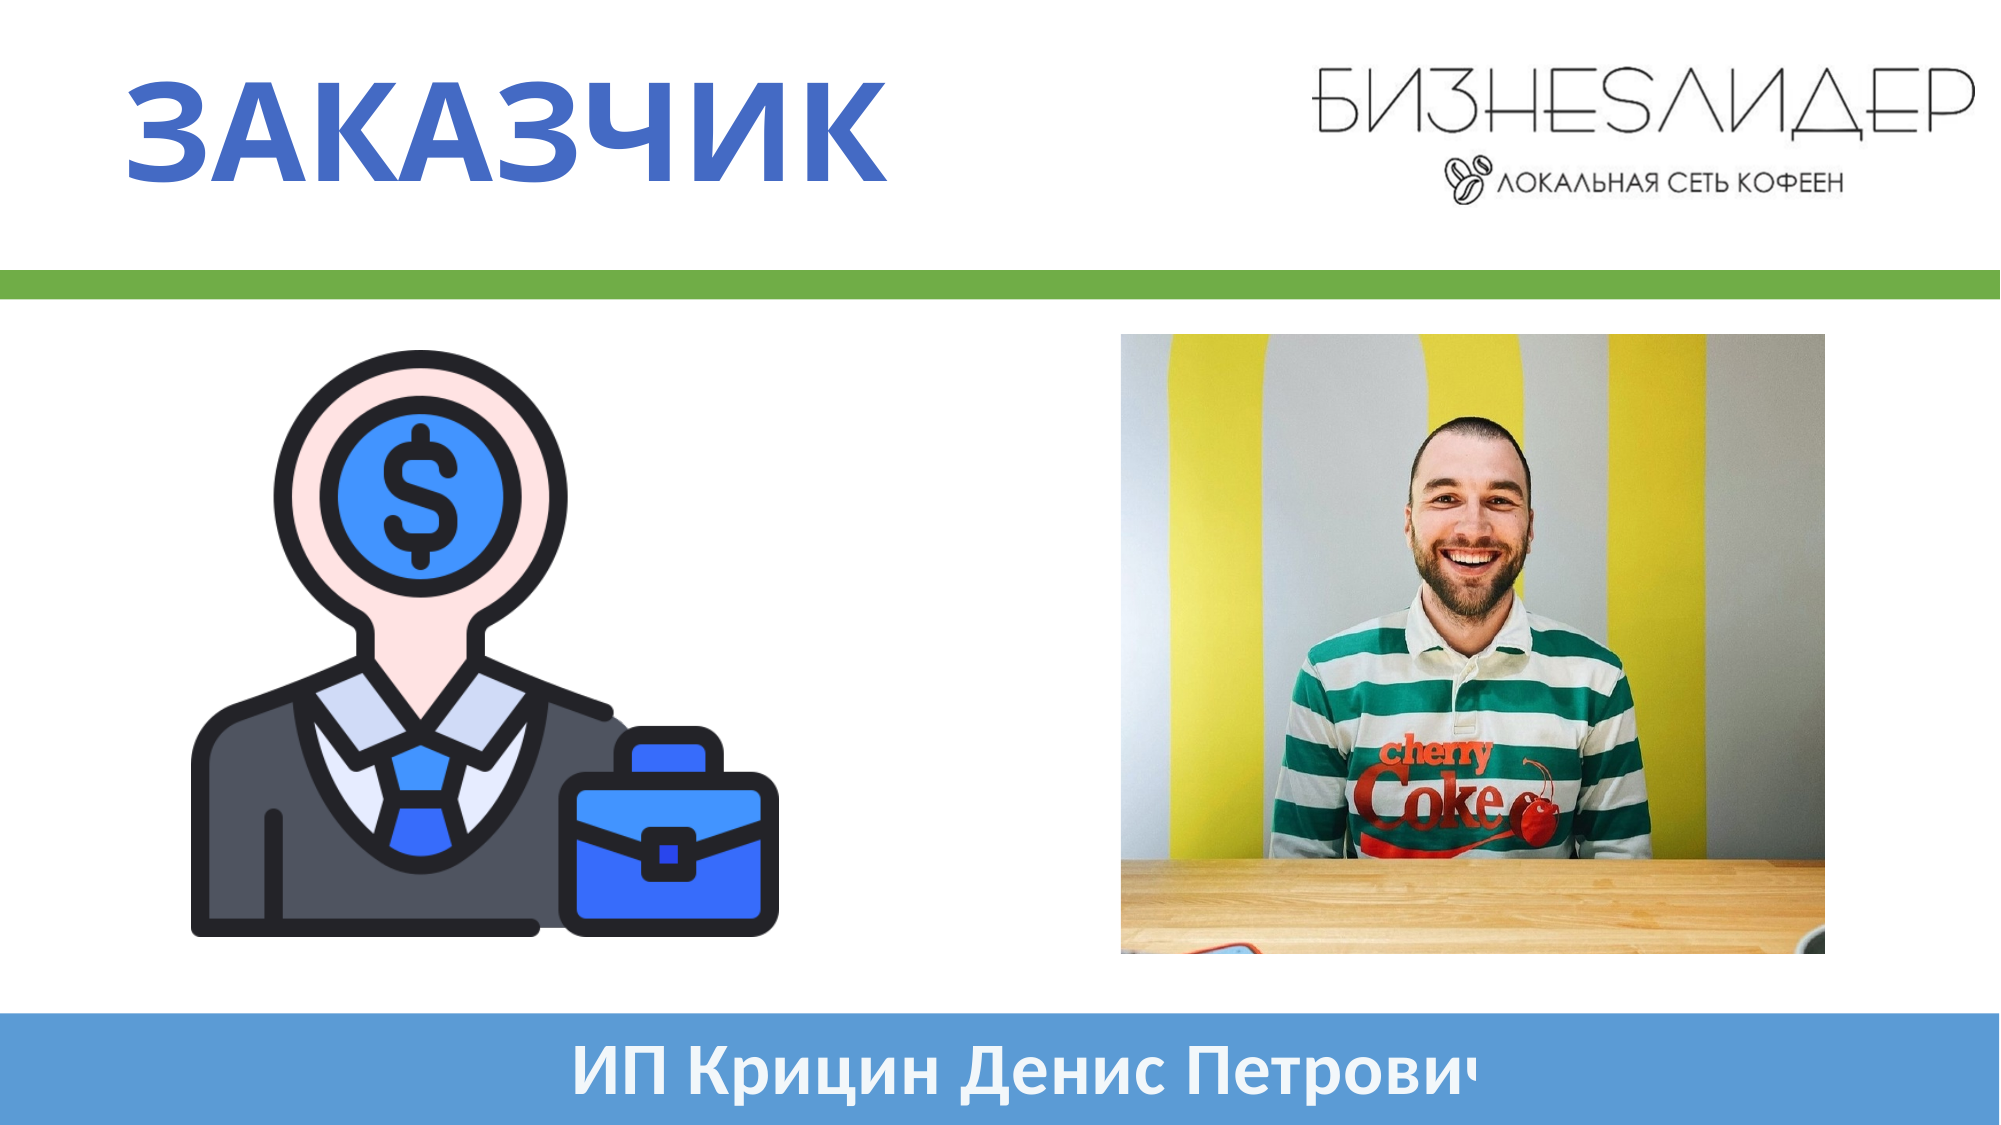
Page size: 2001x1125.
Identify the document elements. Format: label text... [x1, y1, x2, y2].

picture [1312, 39, 1975, 231]
picture [1120, 334, 1825, 954]
text_box [650, 1056, 1350, 1117]
title Заказчик [107, 28, 1833, 247]
picture [191, 350, 779, 938]
list ИП Крицин Денис Петрович [481, 1022, 1594, 1125]
